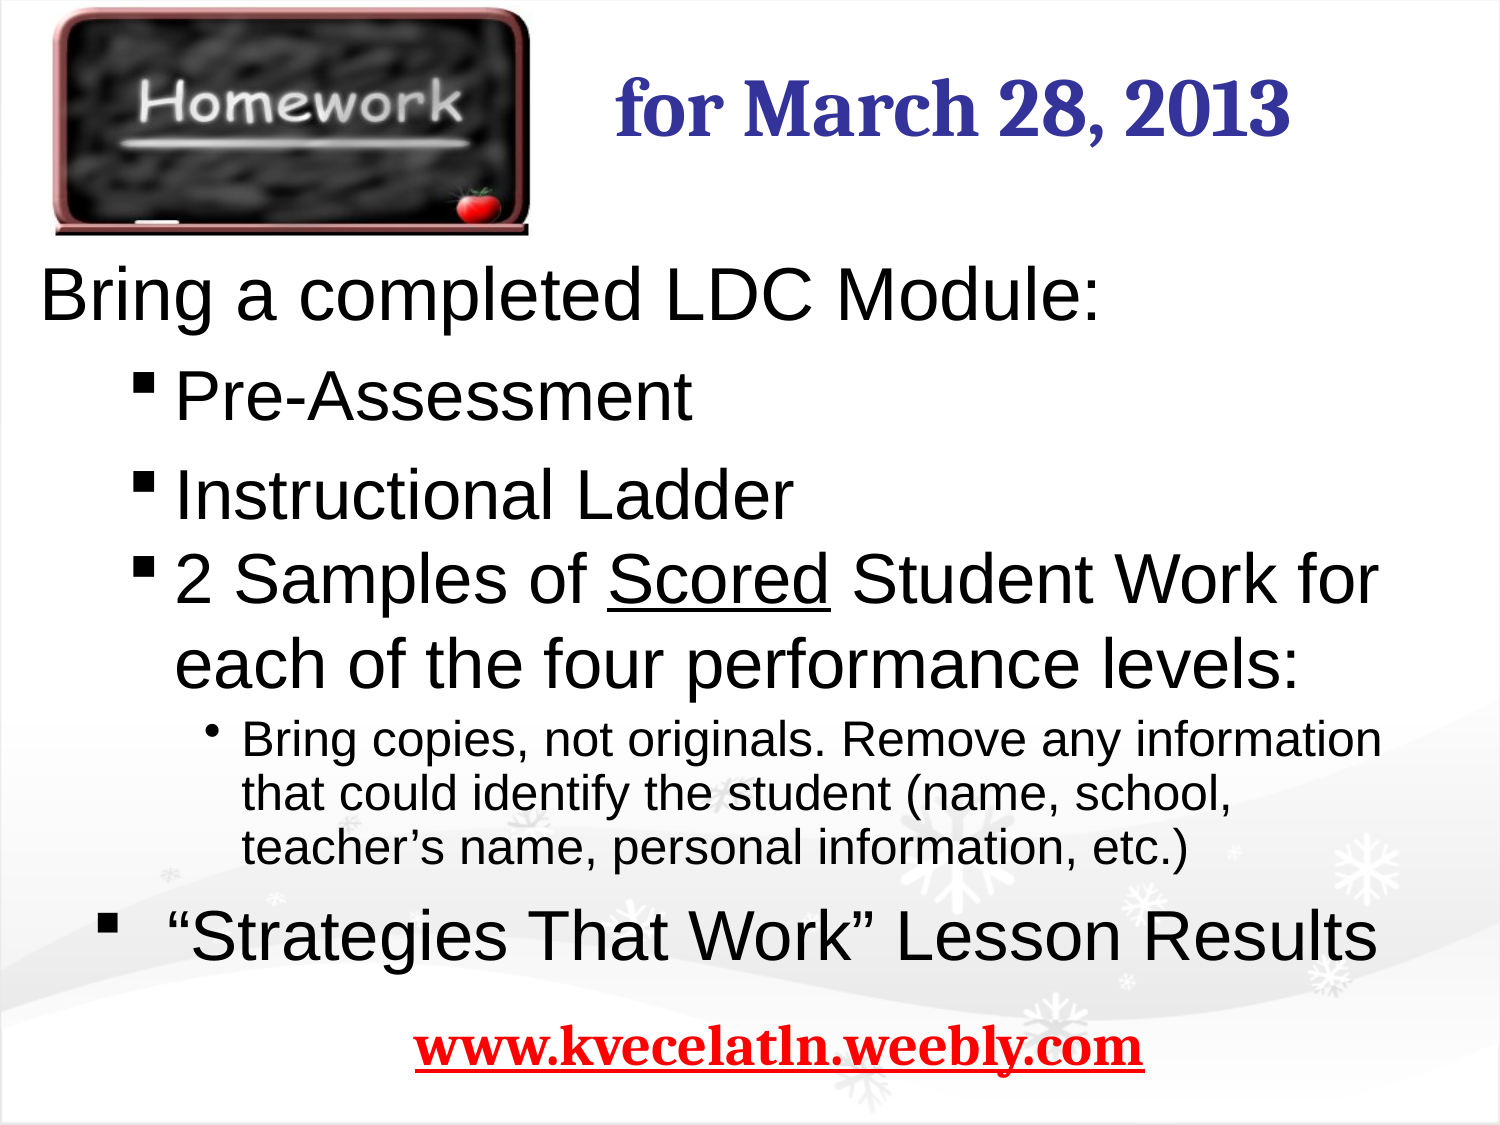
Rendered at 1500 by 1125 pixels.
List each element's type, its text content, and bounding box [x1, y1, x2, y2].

list Bring a completed LDC Module: Pre-Assessment Instructional Ladder 2 Samples of Scored Student Work for each of the four performance levels: Bring copies, not originals. Remove any information that could identify the student (name, school, teacher’s name, personal information, etc.) “Strategies That Work” Lesson Results [24, 237, 1438, 1021]
picture [0, 0, 1500, 1125]
title for March 28, 2013 [600, 9, 1500, 197]
text_box www.kvecelatln.weebly.com [400, 999, 1160, 1125]
